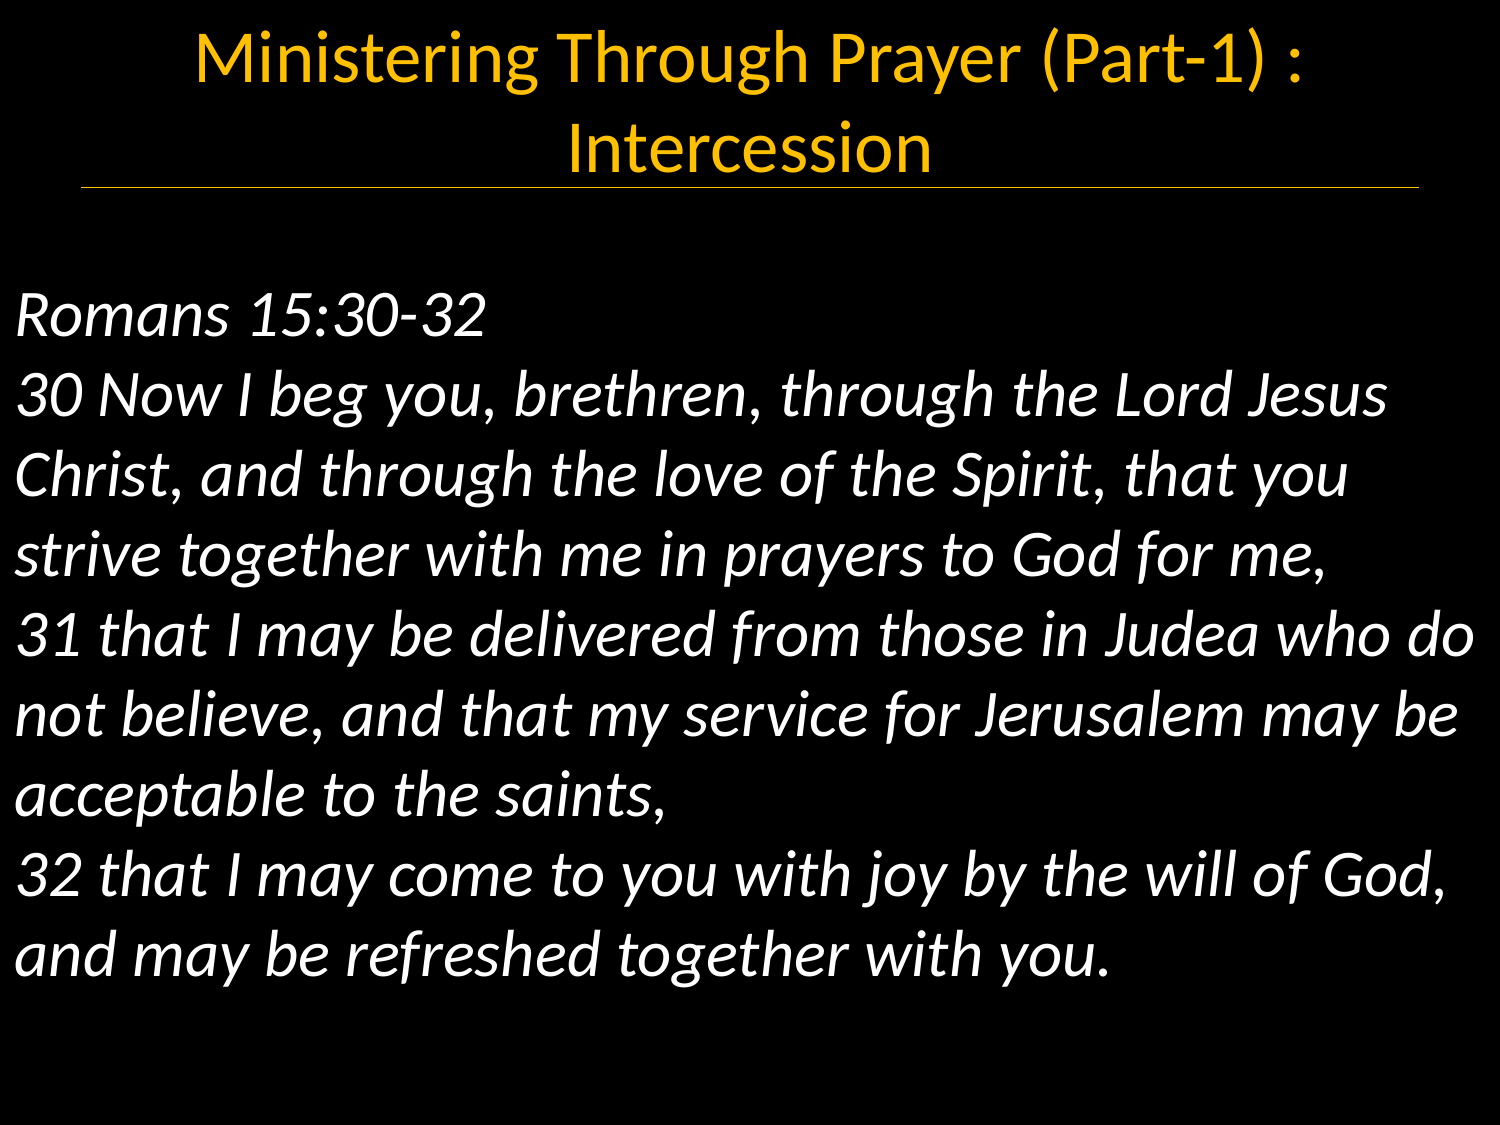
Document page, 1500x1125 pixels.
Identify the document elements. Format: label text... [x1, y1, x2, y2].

text_box Romans 15:30-32 30 Now I beg you, brethren, through the Lord Jesus Christ, and through the love of the Spirit, that you strive together with me in prayers to God for me, 31 that I may be delivered from those in Judea who do not believe, and that my service for Jerusalem may be acceptable to the saints, 32 that I may come to you with joy by the will of God, and may be refreshed together with you. [0, 262, 1500, 997]
